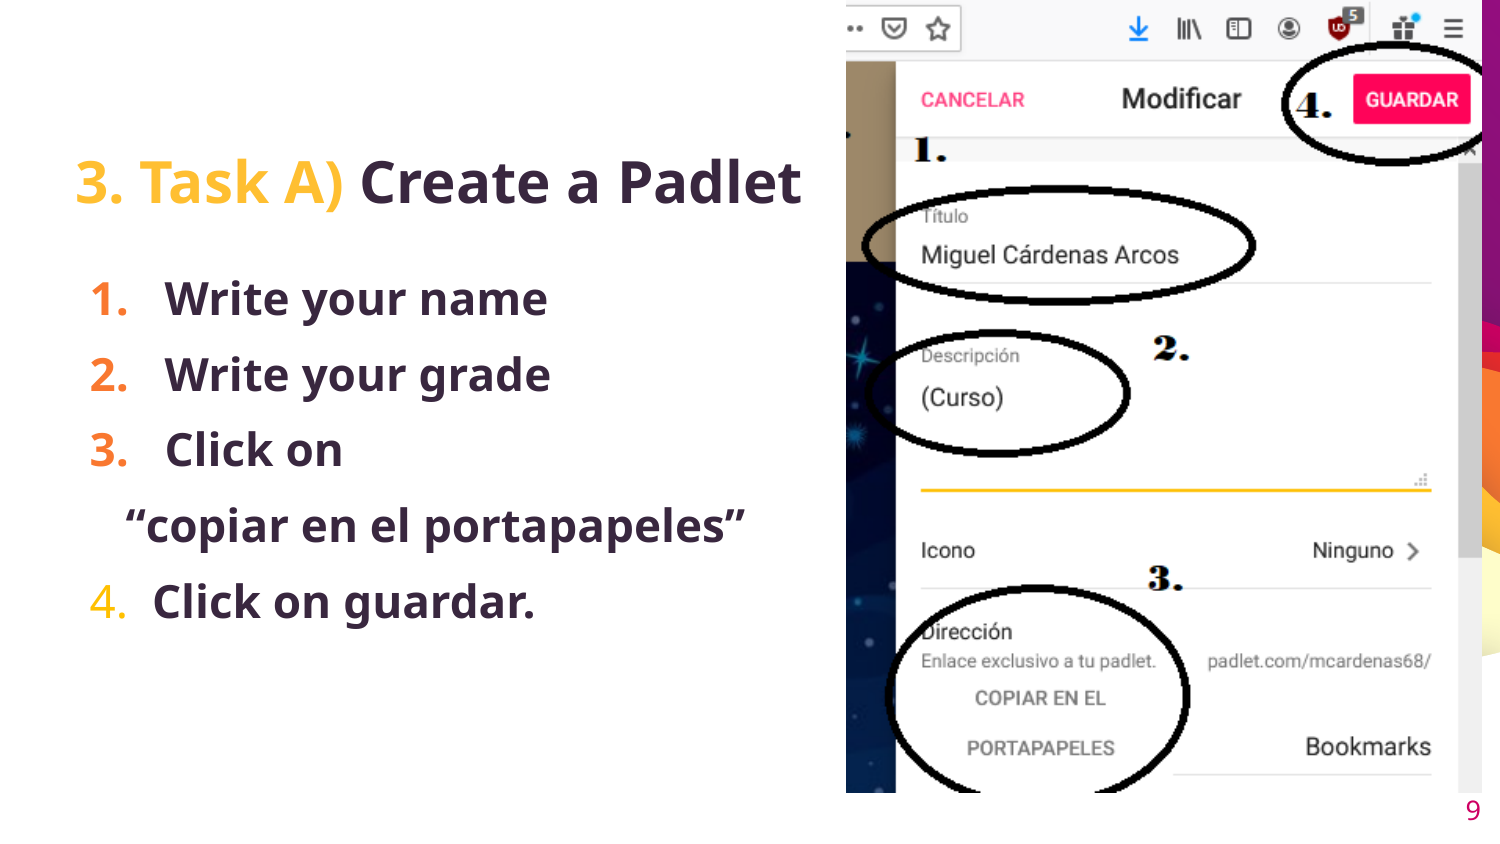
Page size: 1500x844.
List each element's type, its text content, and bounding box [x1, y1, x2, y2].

picture [846, 0, 1482, 793]
list Write your name Write your grade Click on “copiar en el portapapeles” 4. Click on guardar. [75, 261, 841, 745]
title 3. Task A) Create a Padlet [75, 97, 841, 215]
slide_number 9 [1391, 799, 1482, 844]
